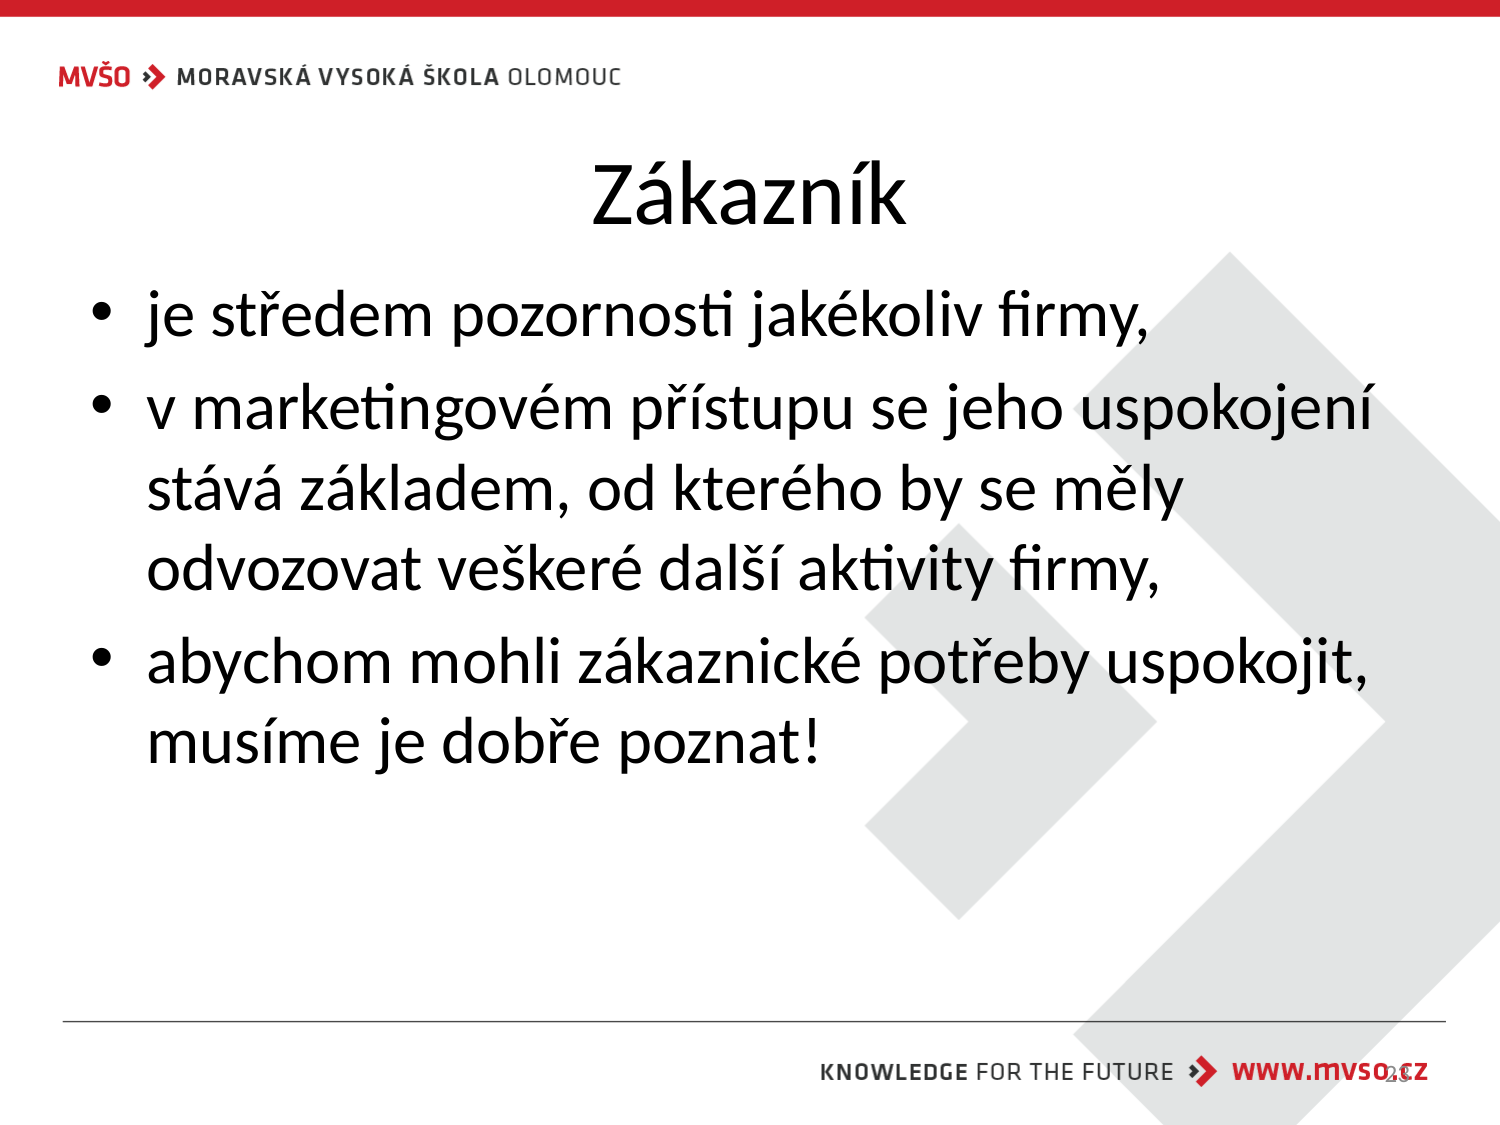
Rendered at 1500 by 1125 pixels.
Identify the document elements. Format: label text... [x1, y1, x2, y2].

title Zákazník [75, 93, 1425, 262]
list je středem pozornosti jakékoliv firmy, v marketingovém přístupu se jeho uspokojení stává základem, od kterého by se měly odvozovat veškeré další aktivity firmy, abychom mohli zákaznické potřeby uspokojit, musíme je dobře poznat! [75, 262, 1425, 1005]
slide_number 23 [1074, 1042, 1425, 1103]
picture [0, 0, 1500, 1125]
